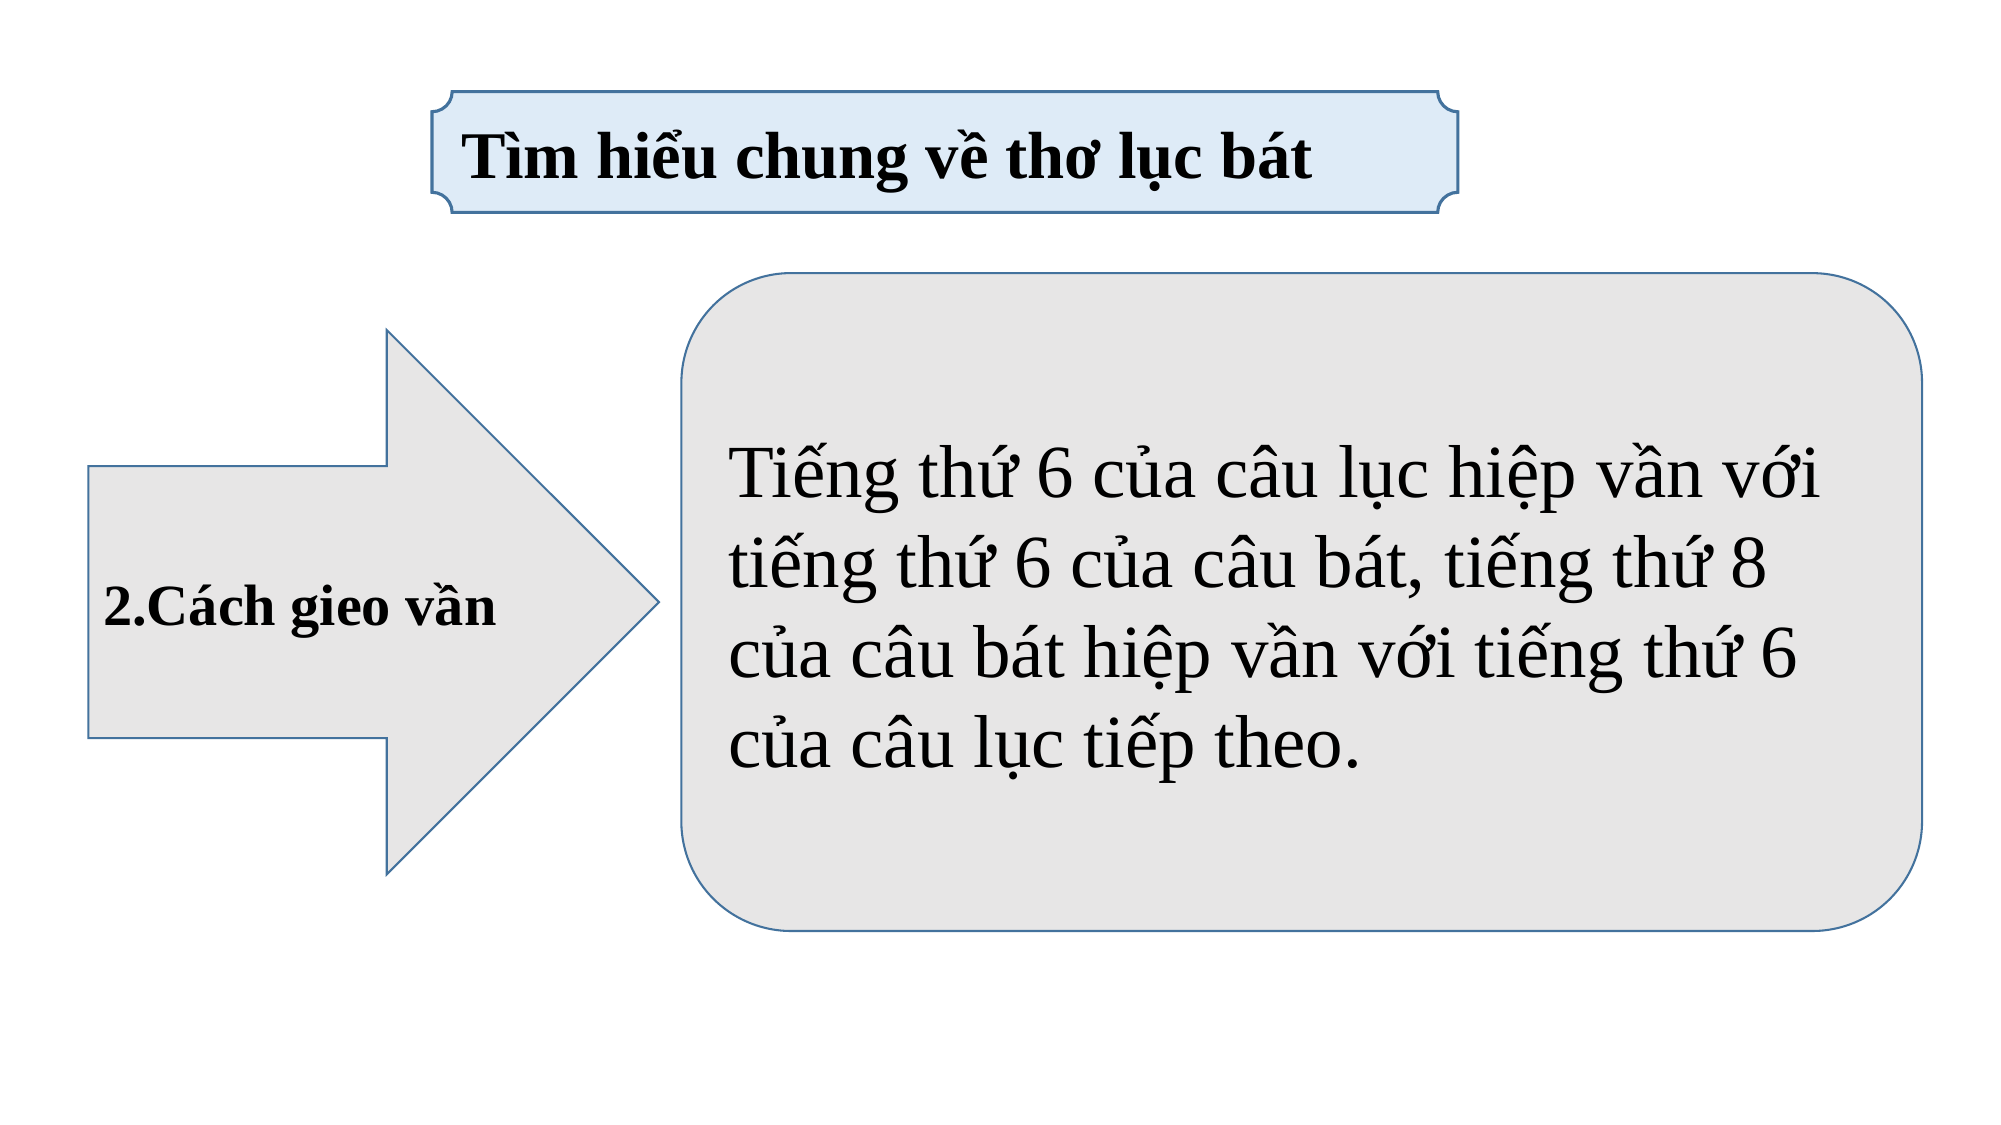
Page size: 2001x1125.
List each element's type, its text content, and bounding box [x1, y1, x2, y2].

text_box Tìm hiểu chung về thơ lục bát [430, 90, 1459, 214]
text_box Tiếng thứ 6 của câu lục hiệp vần với tiếng thứ 6 của câu bát, tiếng thứ 8 của câu bát hiệp vần với tiếng thứ 6 của câu lục tiếp theo. [680, 272, 1924, 933]
text_box 2.Cách gieo vần [87, 327, 661, 877]
